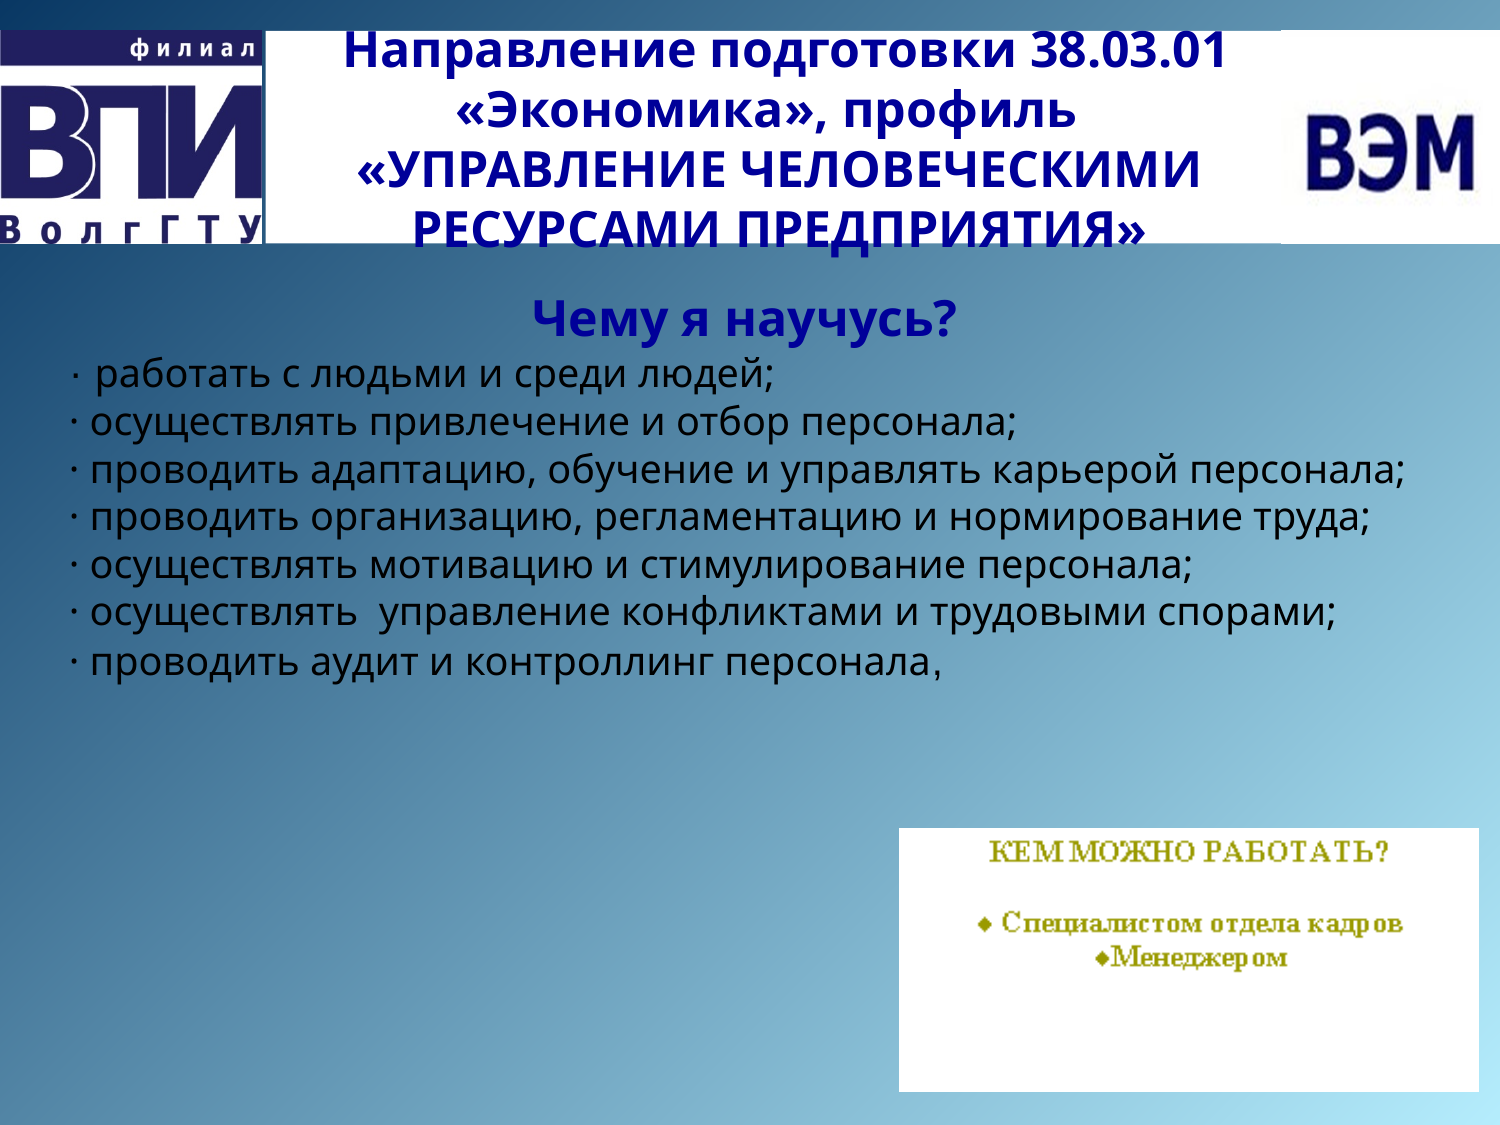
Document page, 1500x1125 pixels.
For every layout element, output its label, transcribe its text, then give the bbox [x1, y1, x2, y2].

title Направление подготовки 38.03.01 «Экономика», профиль «Управление человеческими ресурсами предприятия» [265, 30, 1280, 244]
text_box Чему я научусь? · работать с людьми и среди людей; · осуществлять привлечение и отбор персонала; · проводить адаптацию, обучение и управлять карьерой персонала; · проводить организацию, регламентацию и нормирование труда; · осуществлять мотивацию и стимулирование персонала; · осуществлять управление конфликтами и трудовыми спорами; · проводить аудит и контроллинг персонала, [54, 278, 1437, 894]
picture [0, 30, 262, 244]
picture [899, 828, 1479, 1092]
list [88, 267, 1439, 728]
picture [1281, 30, 1500, 245]
